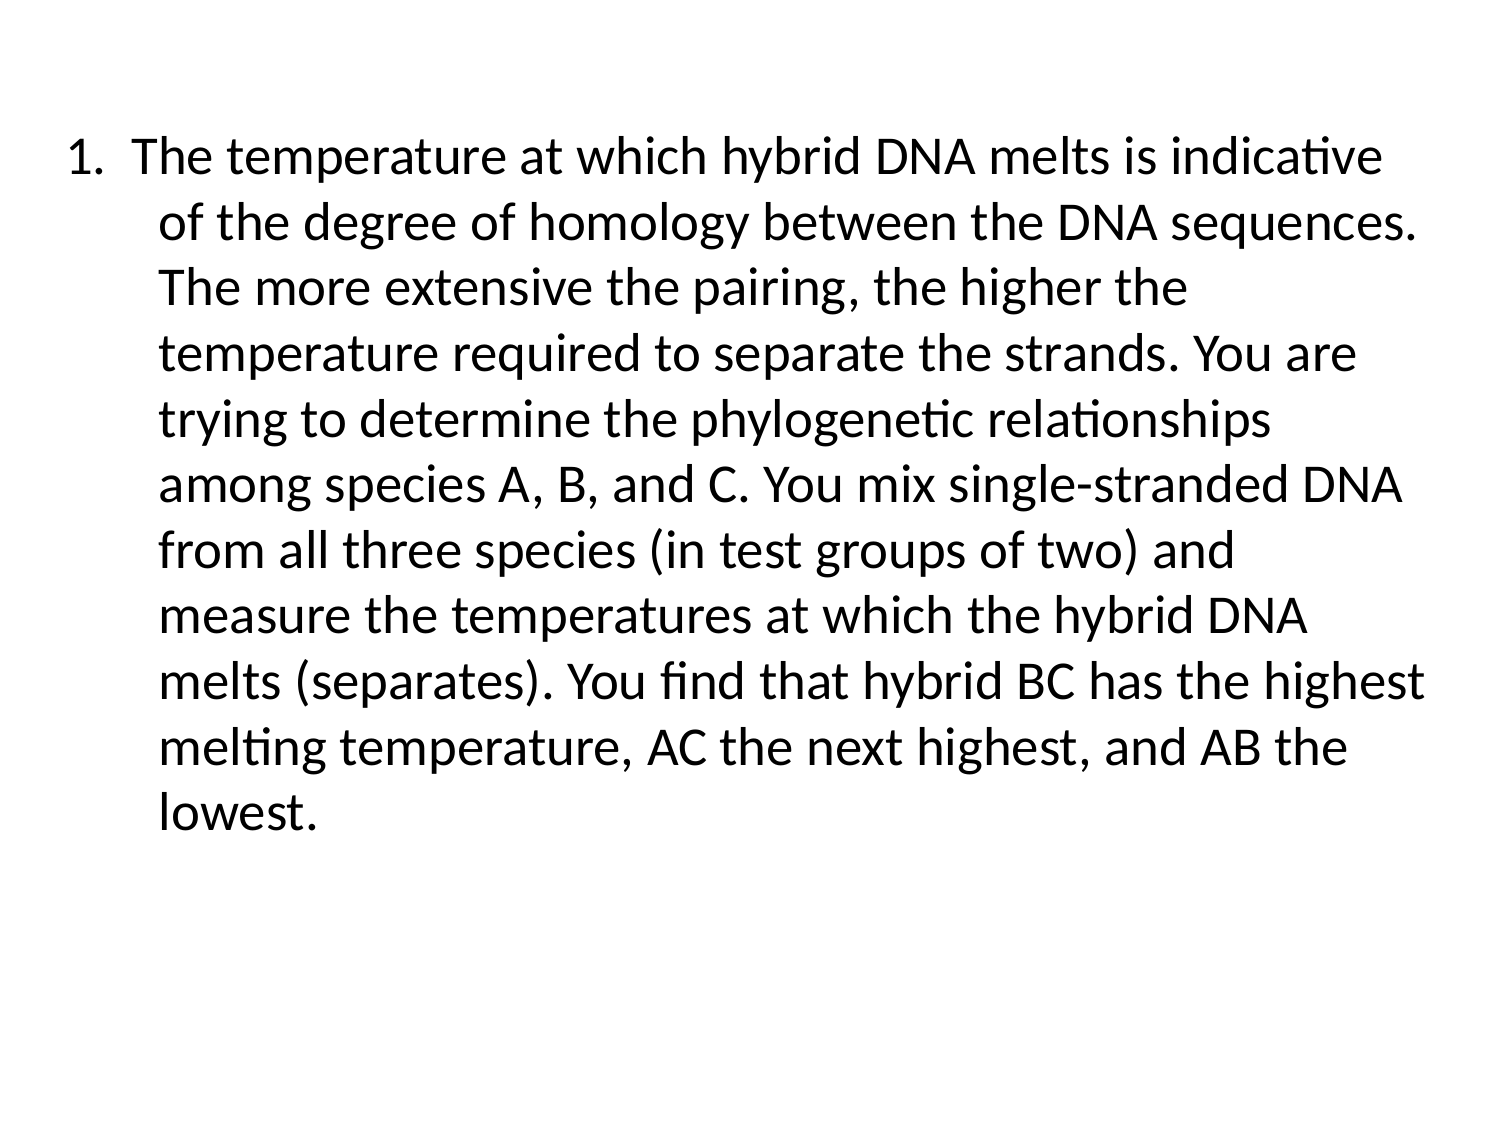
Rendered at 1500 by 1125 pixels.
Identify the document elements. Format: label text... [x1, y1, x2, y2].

list 1. The temperature at which hybrid DNA melts is indicative of the degree of homology between the DNA sequences. The more extensive the pairing, the higher the temperature required to separate the strands. You are trying to determine the phylogenetic relationships among species A, B, and C. You mix single-stranded DNA from all three species (in test groups of two) and measure the temperatures at which the hybrid DNA melts (separates). You find that hybrid BC has the highest melting temperature, AC the next highest, and AB the lowest. [50, 112, 1450, 857]
